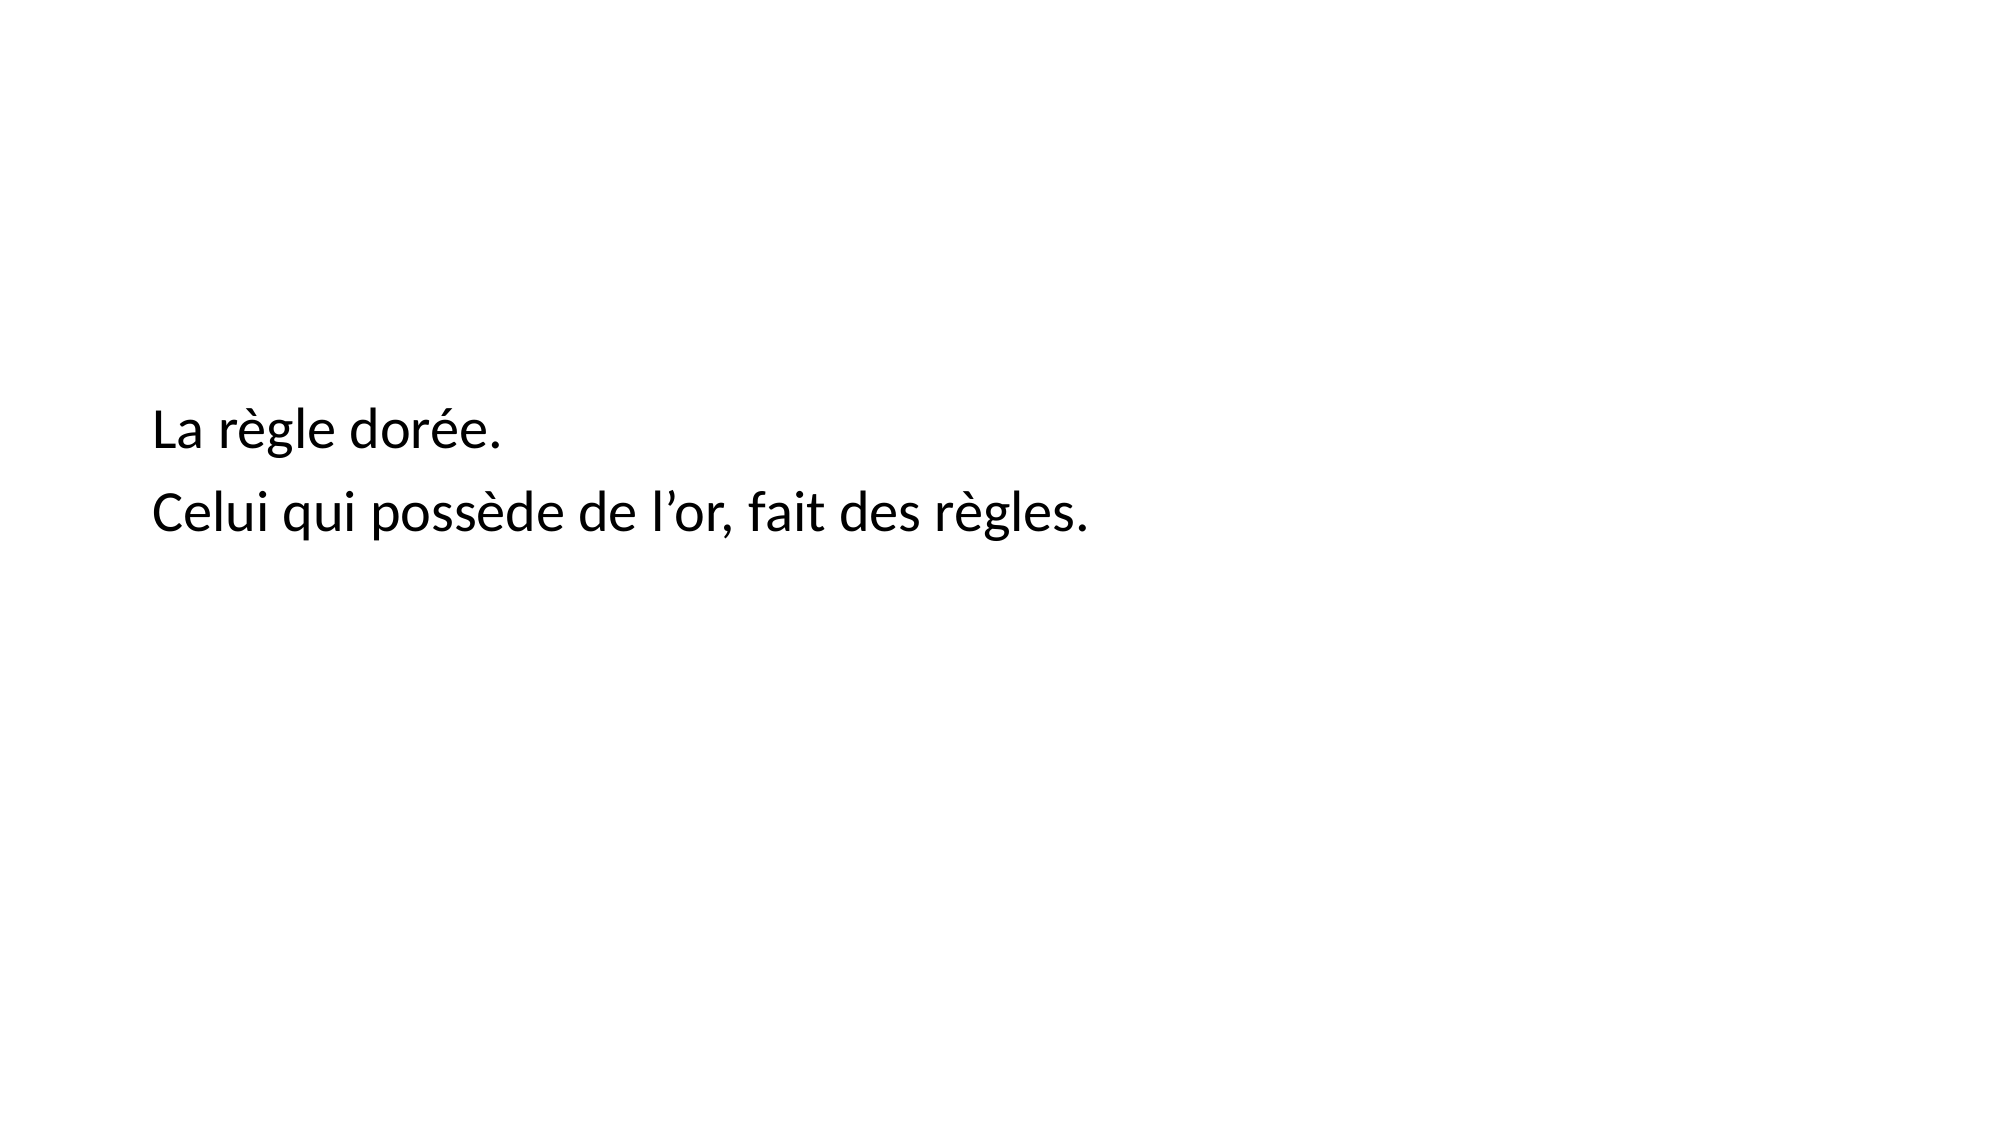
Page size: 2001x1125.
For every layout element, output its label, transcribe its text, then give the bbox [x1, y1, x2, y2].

list La règle dorée. Celui qui possède de l’or, fait des règles. [137, 299, 1863, 1014]
